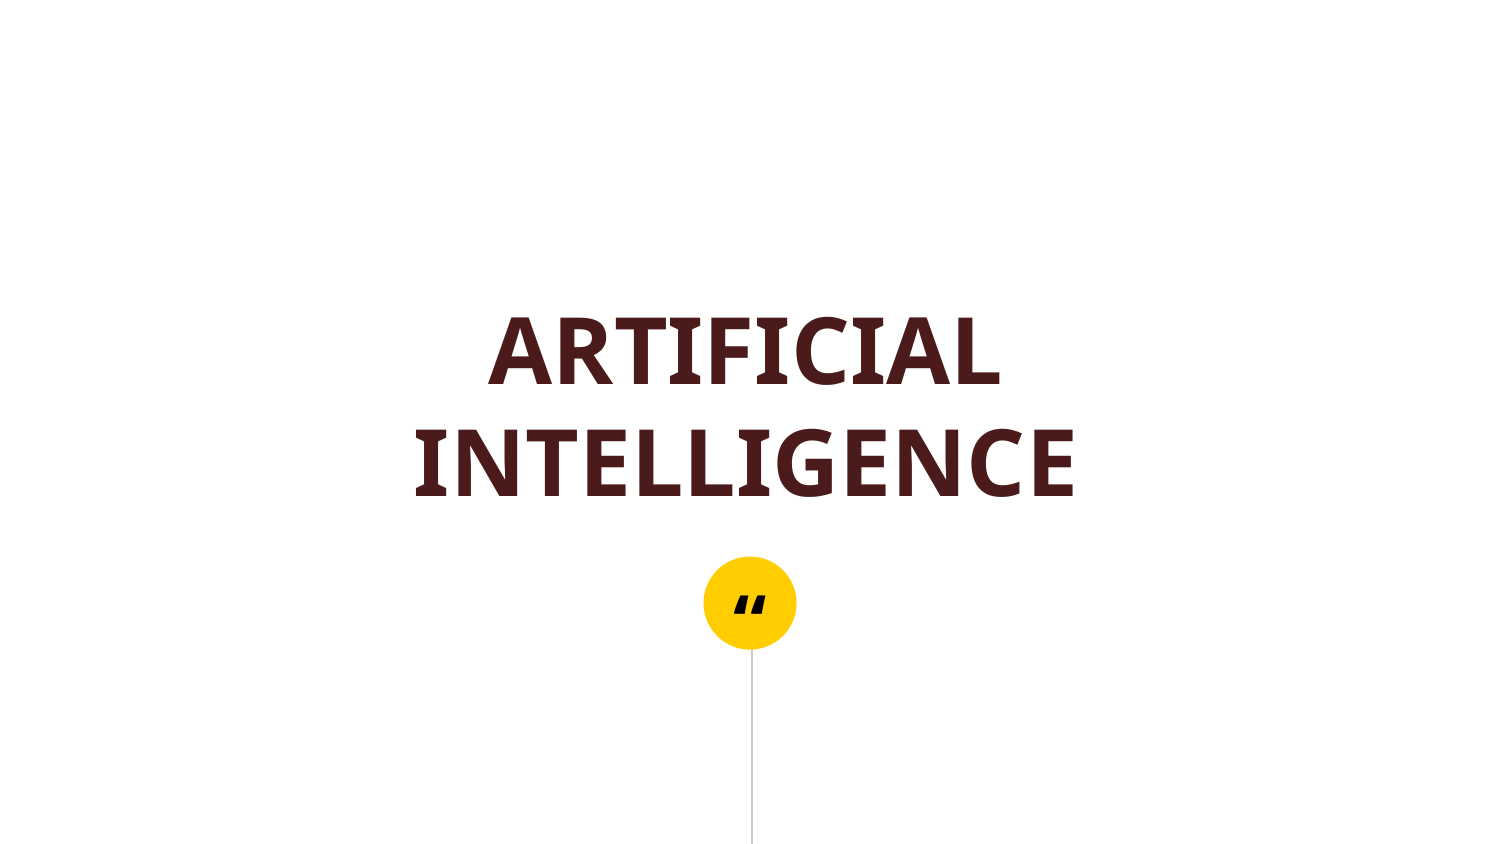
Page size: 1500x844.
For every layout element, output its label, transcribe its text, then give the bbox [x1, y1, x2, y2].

text_box Artificial Intelligence [360, 275, 1132, 530]
